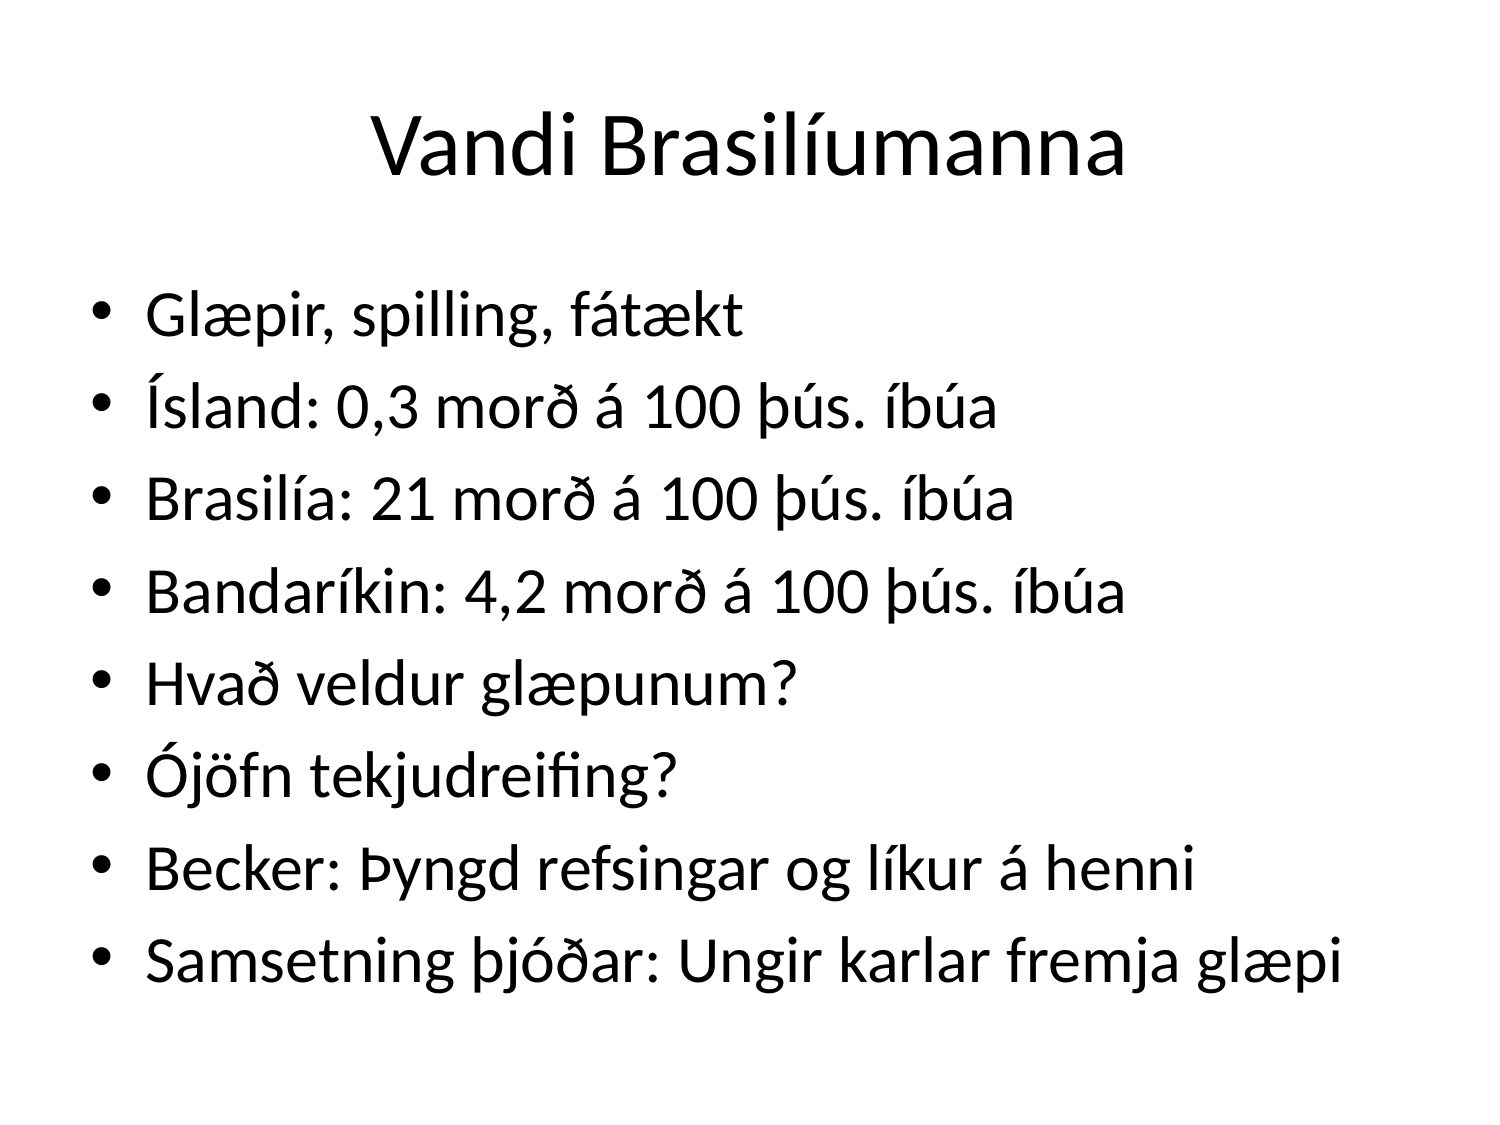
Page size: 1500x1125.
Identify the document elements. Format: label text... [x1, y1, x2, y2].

title Vandi Brasilíumanna [75, 45, 1425, 233]
list Glæpir, spilling, fátækt Ísland: 0,3 morð á 100 þús. íbúa Brasilía: 21 morð á 100 þús. íbúa Bandaríkin: 4,2 morð á 100 þús. íbúa Hvað veldur glæpunum? Ójöfn tekjudreifing? Becker: Þyngd refsingar og líkur á henni Samsetning þjóðar: Ungir karlar fremja glæpi [75, 262, 1425, 1005]
